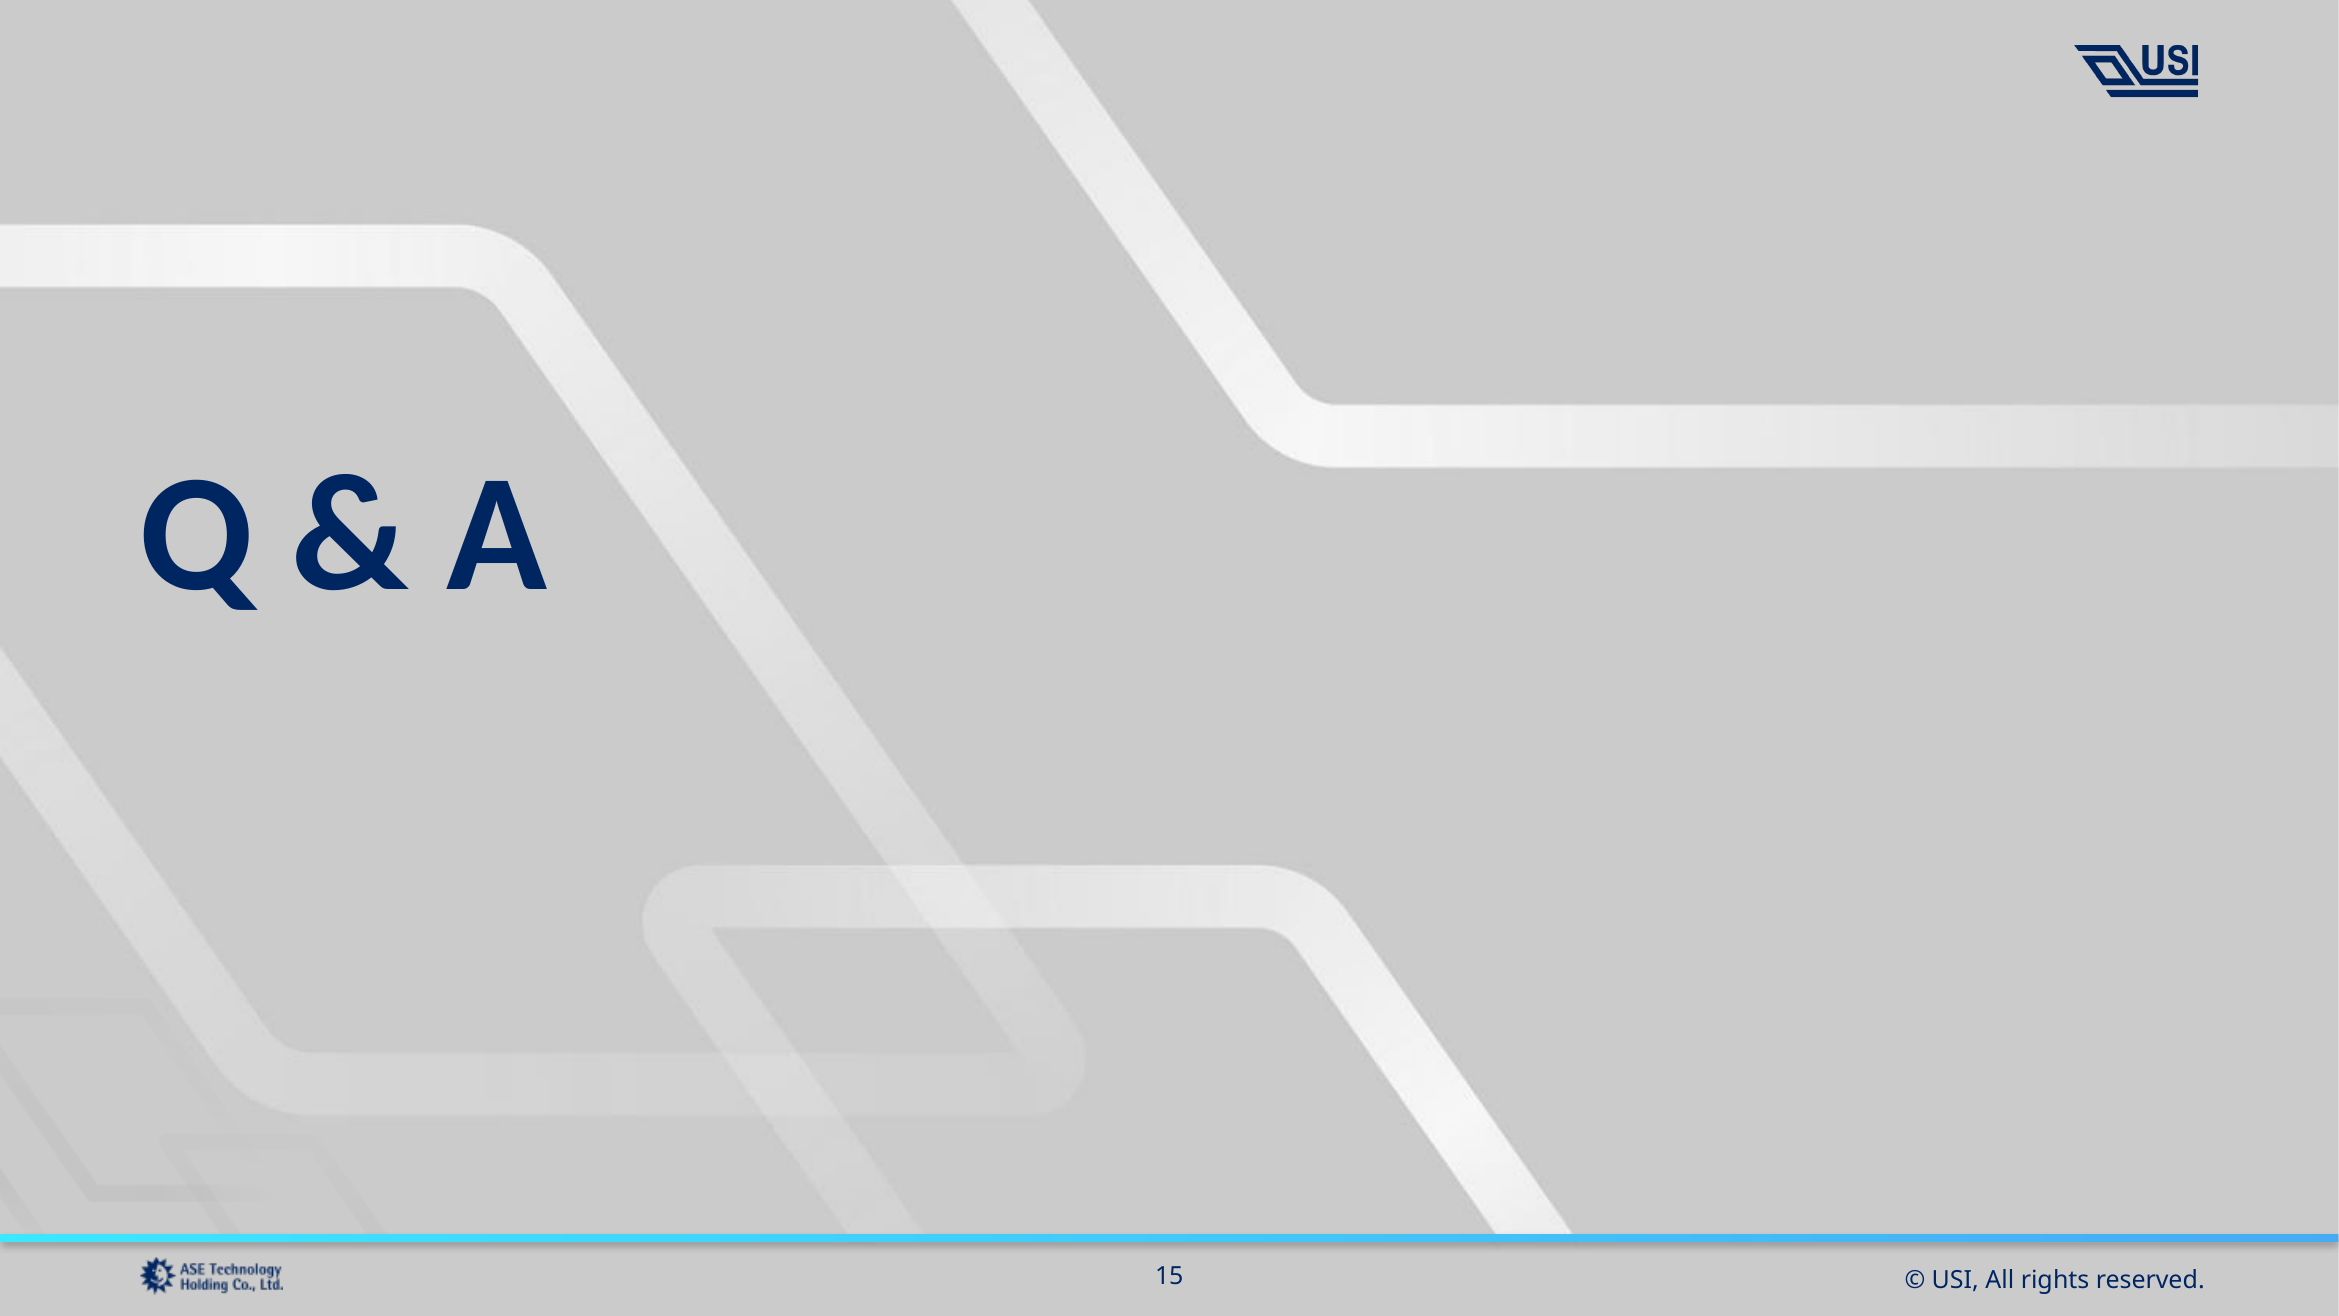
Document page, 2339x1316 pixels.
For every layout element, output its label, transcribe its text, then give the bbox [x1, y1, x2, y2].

title Q & A [122, 413, 2232, 633]
picture [0, 0, 2339, 1316]
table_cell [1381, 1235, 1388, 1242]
slide_number 15 [1088, 1270, 1250, 1294]
